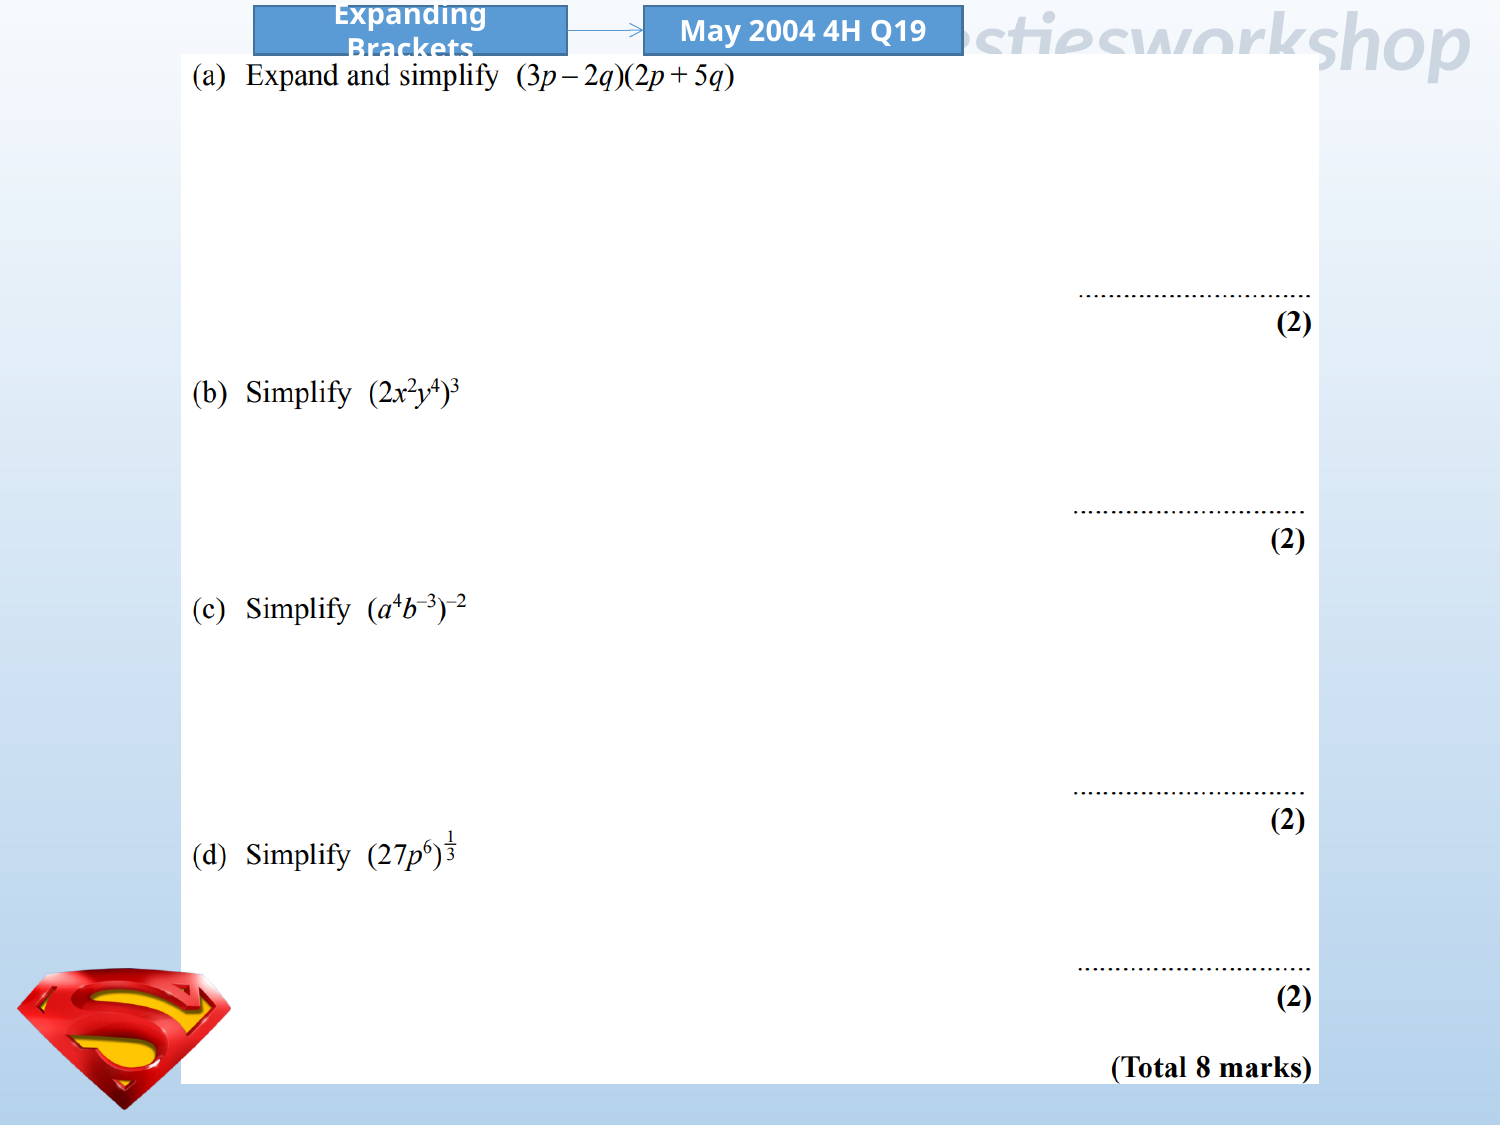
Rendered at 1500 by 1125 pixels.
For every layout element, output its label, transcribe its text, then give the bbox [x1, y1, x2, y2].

picture [17, 54, 1319, 1110]
text_box Expanding Brackets [253, 5, 568, 54]
text_box May 2004 4H Q19 [643, 5, 964, 54]
